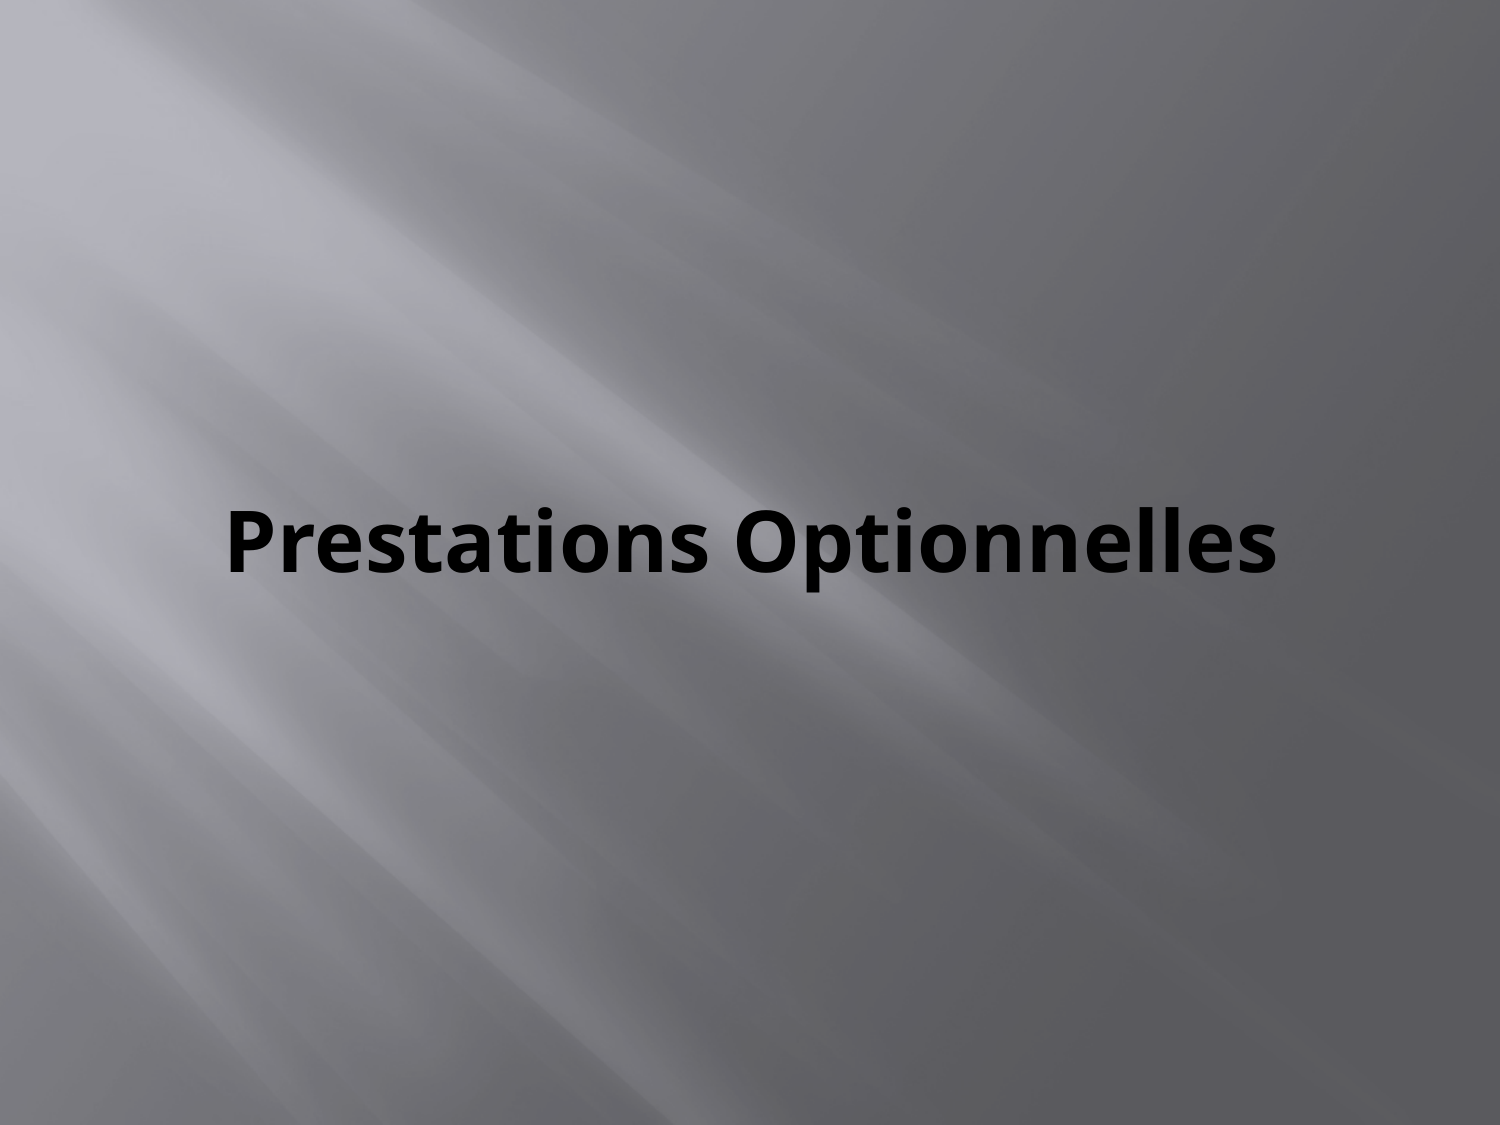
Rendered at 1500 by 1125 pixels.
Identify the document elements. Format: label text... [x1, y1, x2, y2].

title Prestations Optionnelles [76, 444, 1427, 632]
